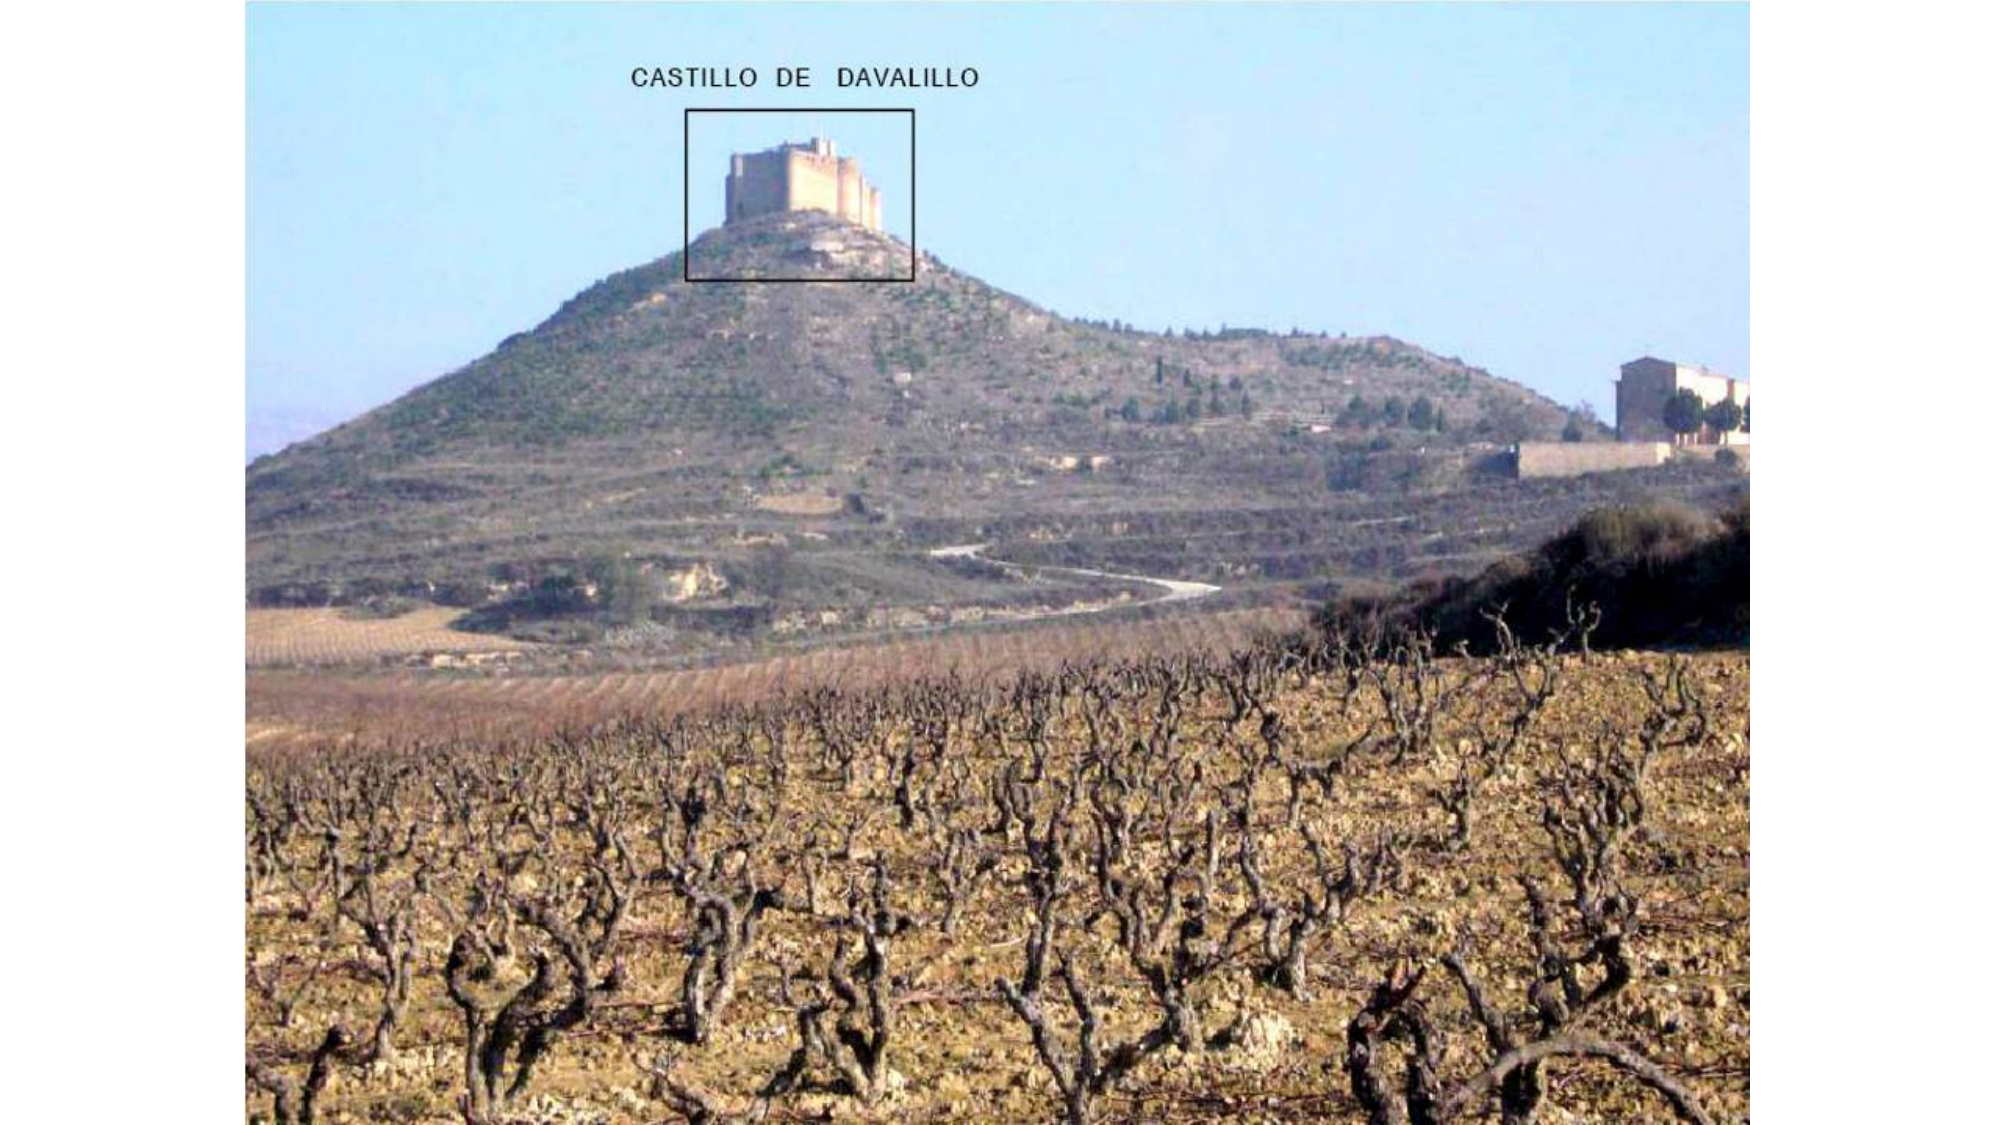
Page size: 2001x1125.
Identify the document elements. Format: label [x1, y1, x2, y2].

list [244, 0, 1750, 1125]
